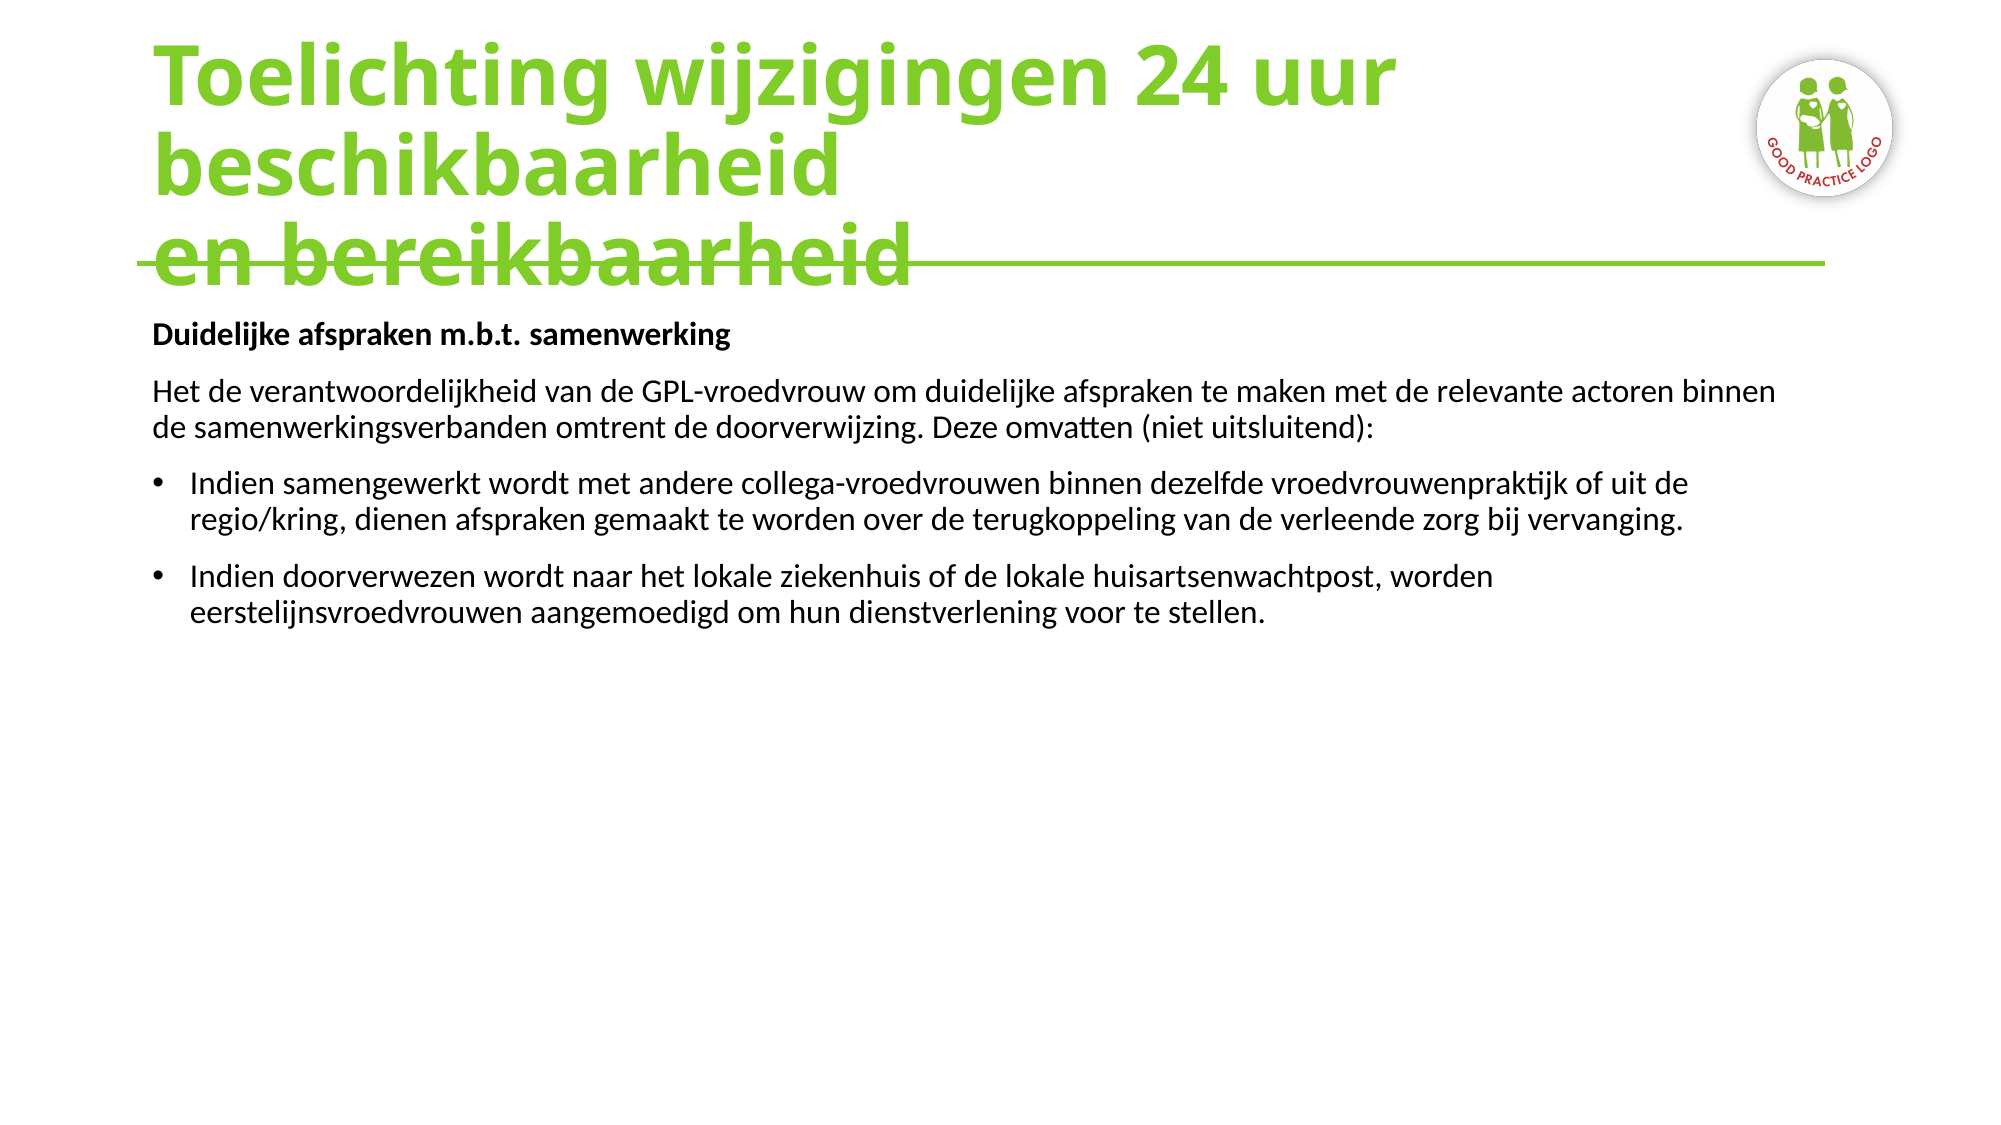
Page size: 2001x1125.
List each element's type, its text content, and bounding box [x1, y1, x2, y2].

title Toelichting wijzigingen 24 uur beschikbaarheid en bereikbaarheid [137, 264, 1825, 278]
text_box Duidelijke afspraken m.b.t. samenwerking Het de verantwoordelijkheid van de GPL-vroedvrouw om duidelijke afspraken te maken met de relevante actoren binnen de samenwerkingsverbanden omtrent de doorverwijzing. Deze omvatten (niet uitsluitend): Indien samengewerkt wordt met andere collega-vroedvrouwen binnen dezelfde vroedvrouwenpraktijk of uit de regio/kring, dienen afspraken gemaakt te worden over de terugkoppeling van de verleende zorg bij vervanging. Indien doorverwezen wordt naar het lokale ziekenhuis of de lokale huisartsenwachtpost, worden eerstelijnsvroedvrouwen aangemoedigd om hun dienstverlening voor te stellen. [137, 309, 1825, 1065]
picture [1734, 37, 1915, 219]
title Toelichting wijzigingen 24 uur beschikbaarheid en bereikbaarheid [137, 59, 1825, 263]
